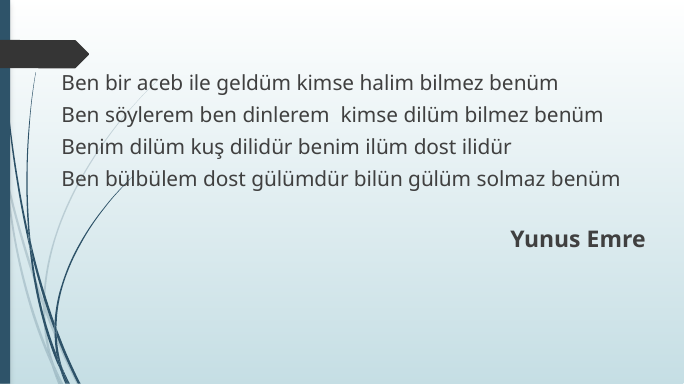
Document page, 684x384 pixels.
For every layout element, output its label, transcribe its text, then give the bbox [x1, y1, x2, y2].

list Ben bir aceb ile geldüm kimse halim bilmez benüm Ben söylerem ben dinlerem kimse dilüm bilmez benüm Benim dilüm kuş dilidür benim ilüm dost ilidür Ben bülbülem dost gülümdür bilün gülüm solmaz benüm Yunus Emre [46, 62, 661, 331]
